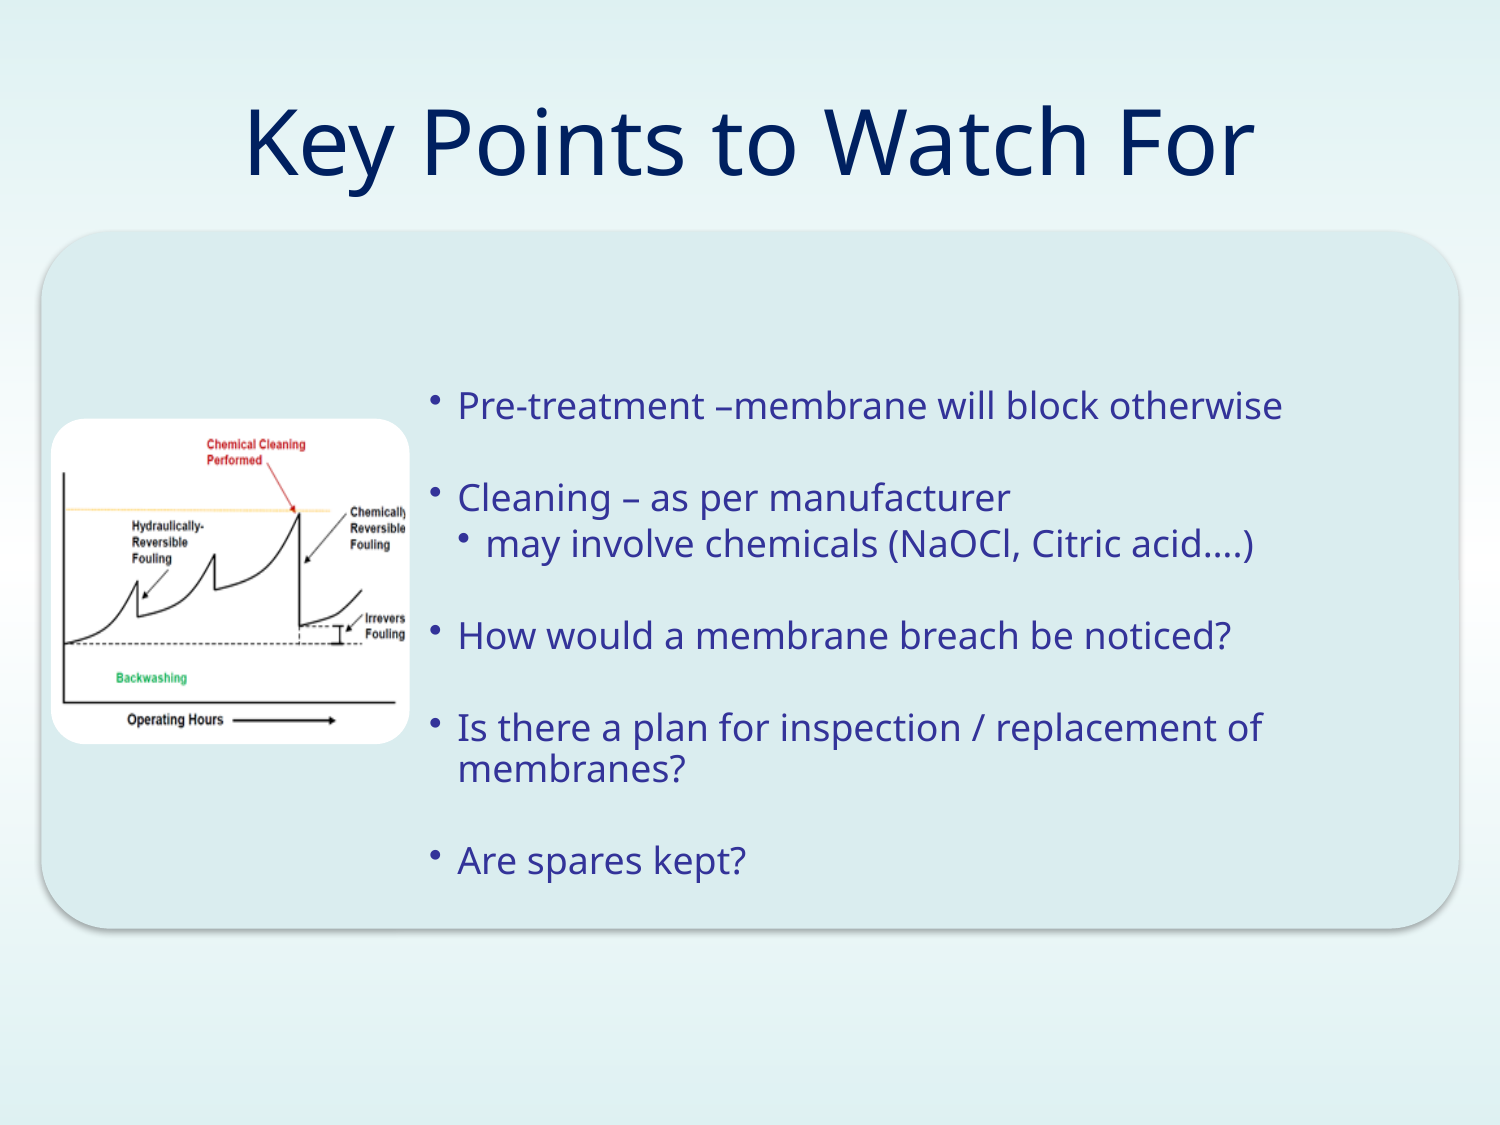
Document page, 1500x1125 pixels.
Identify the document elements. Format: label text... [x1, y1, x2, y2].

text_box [41, 231, 1459, 929]
title Key Points to Watch For [75, 45, 1425, 230]
